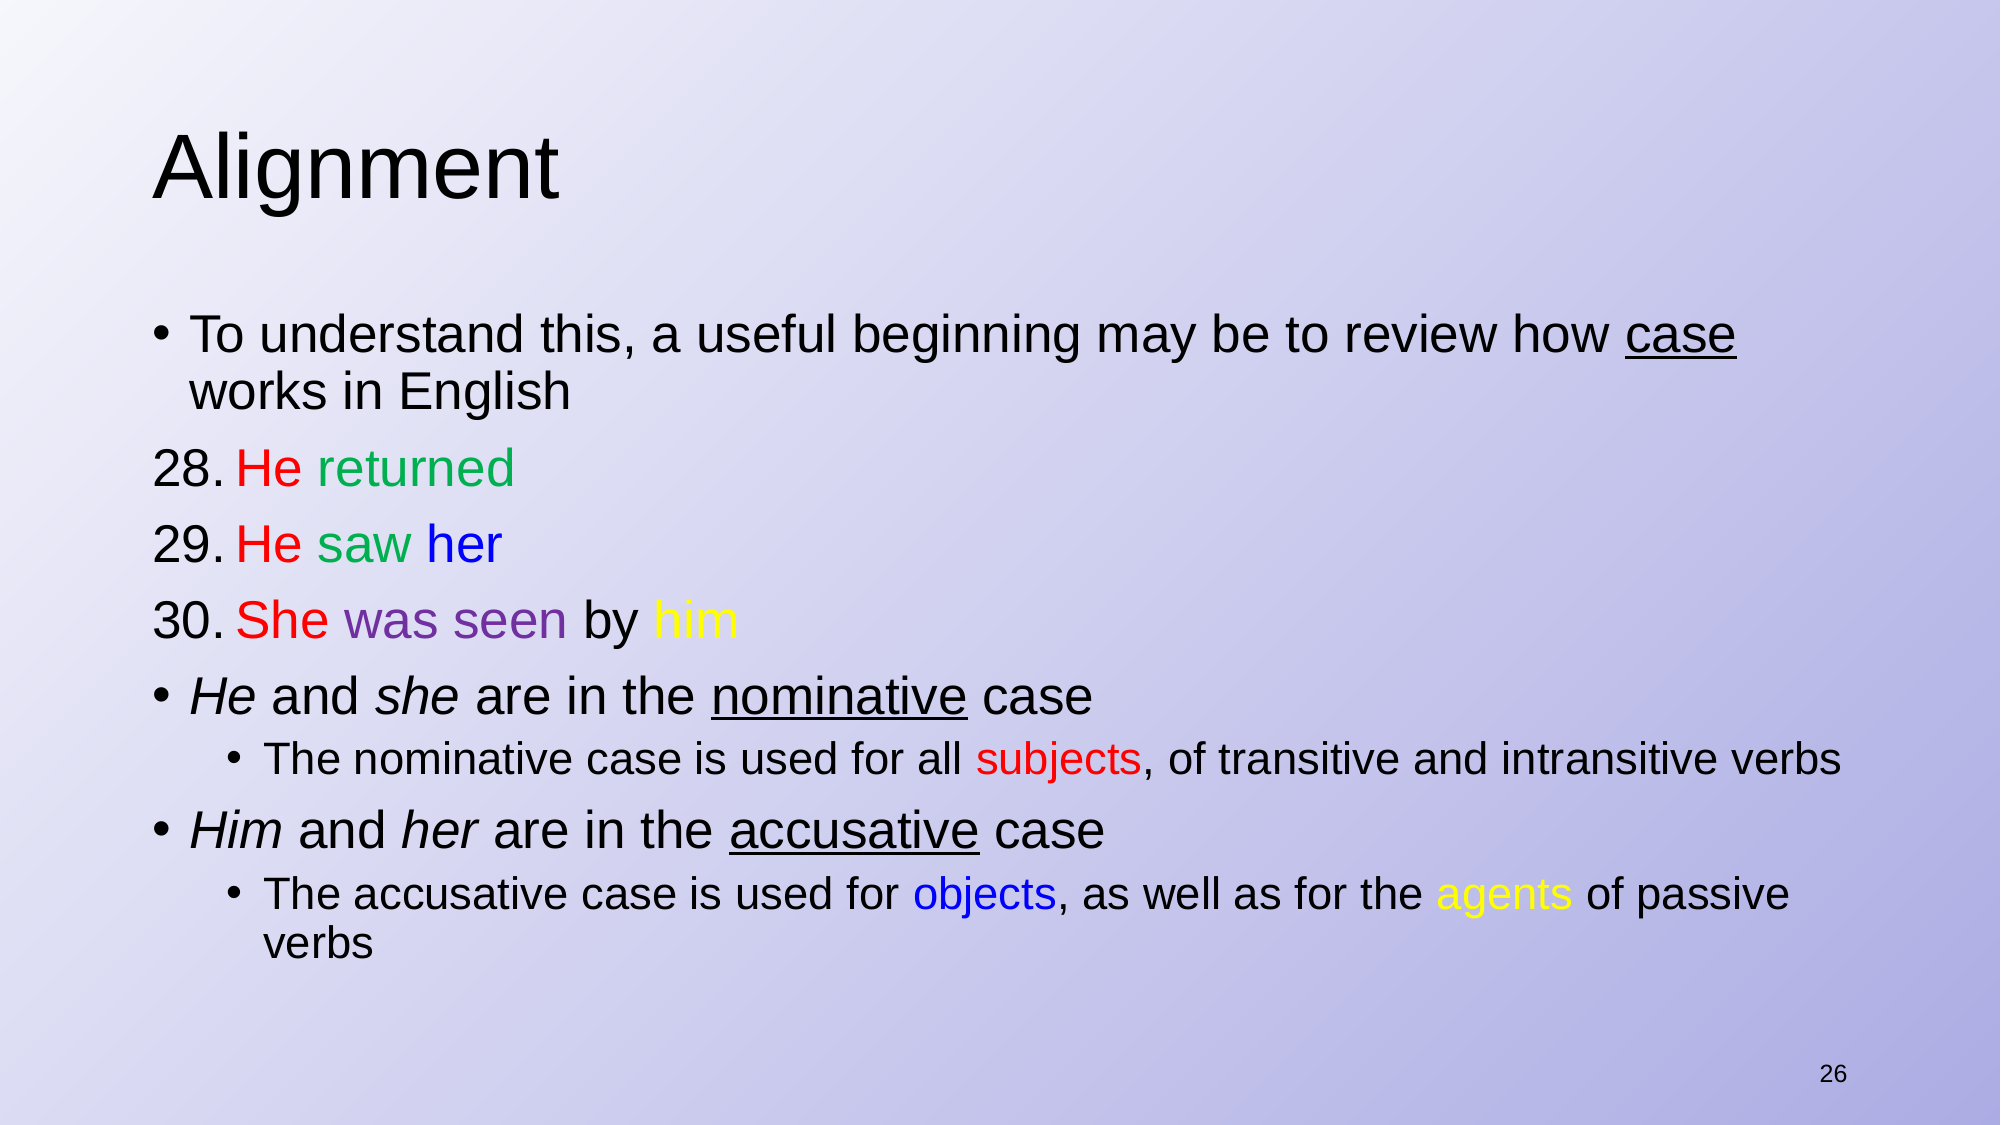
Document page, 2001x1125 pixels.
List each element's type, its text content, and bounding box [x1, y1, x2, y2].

slide_number 26 [1412, 1042, 1863, 1103]
title Alignment [137, 59, 1863, 278]
list To understand this, a useful beginning may be to review how case works in English ​He returned ​He saw her ​She was seen by him ​He and she are in the nominative case The nominative case is used for all subjects, of transitive and intransitive verbs ​Him and her are in the accusative case The accusative case is used for objects, as well as for the agents of passive verbs [137, 299, 1863, 1014]
